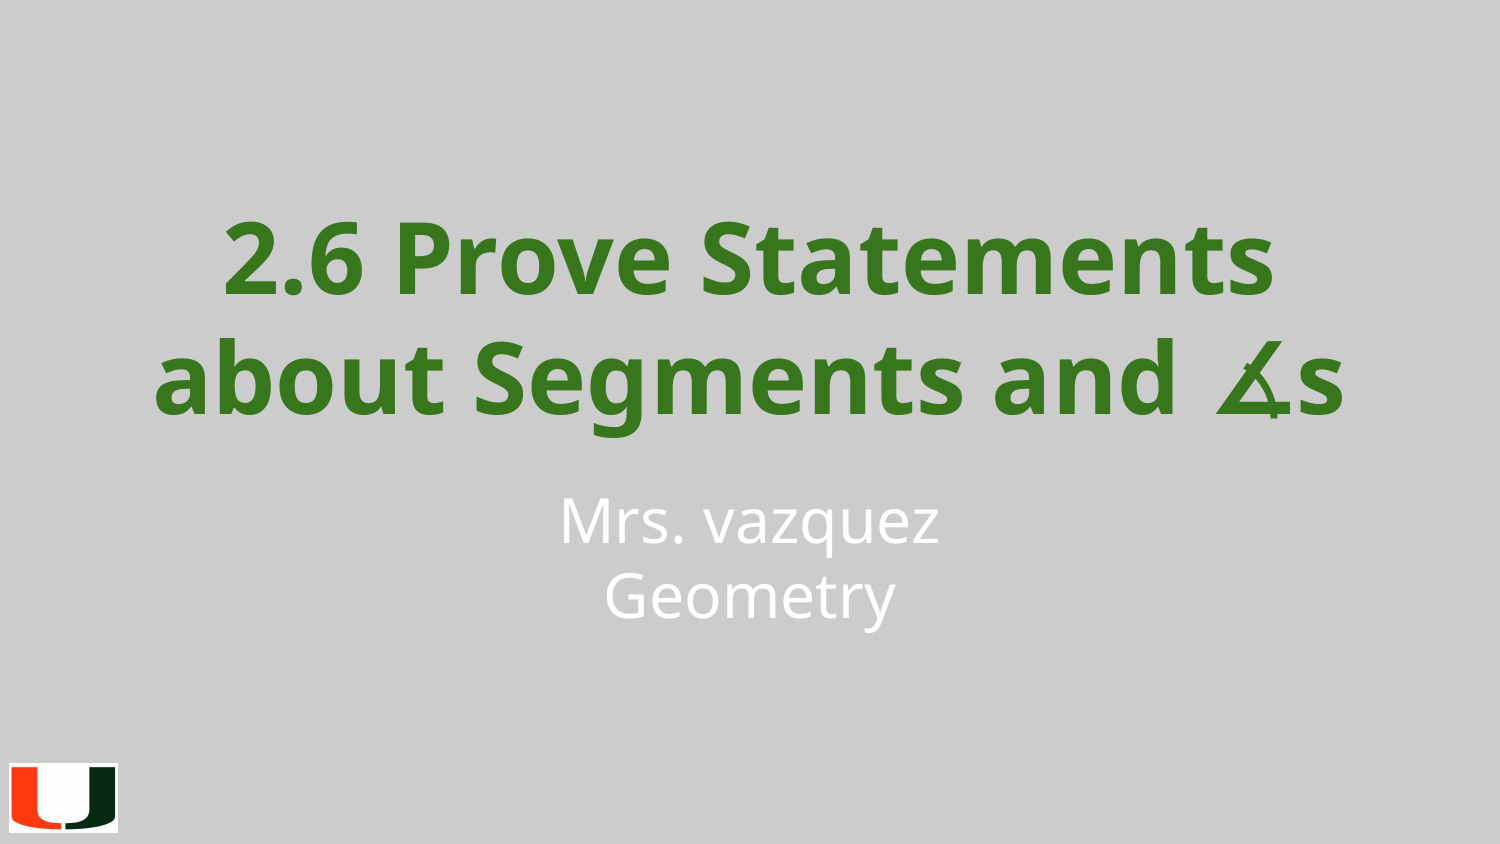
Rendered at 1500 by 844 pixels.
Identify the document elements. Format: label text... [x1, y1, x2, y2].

picture [9, 763, 118, 833]
title 2.6 Prove Statements about Segments and ∡s [112, 259, 1388, 450]
subtitle Mrs. vazquez Geometry [112, 465, 1388, 595]
